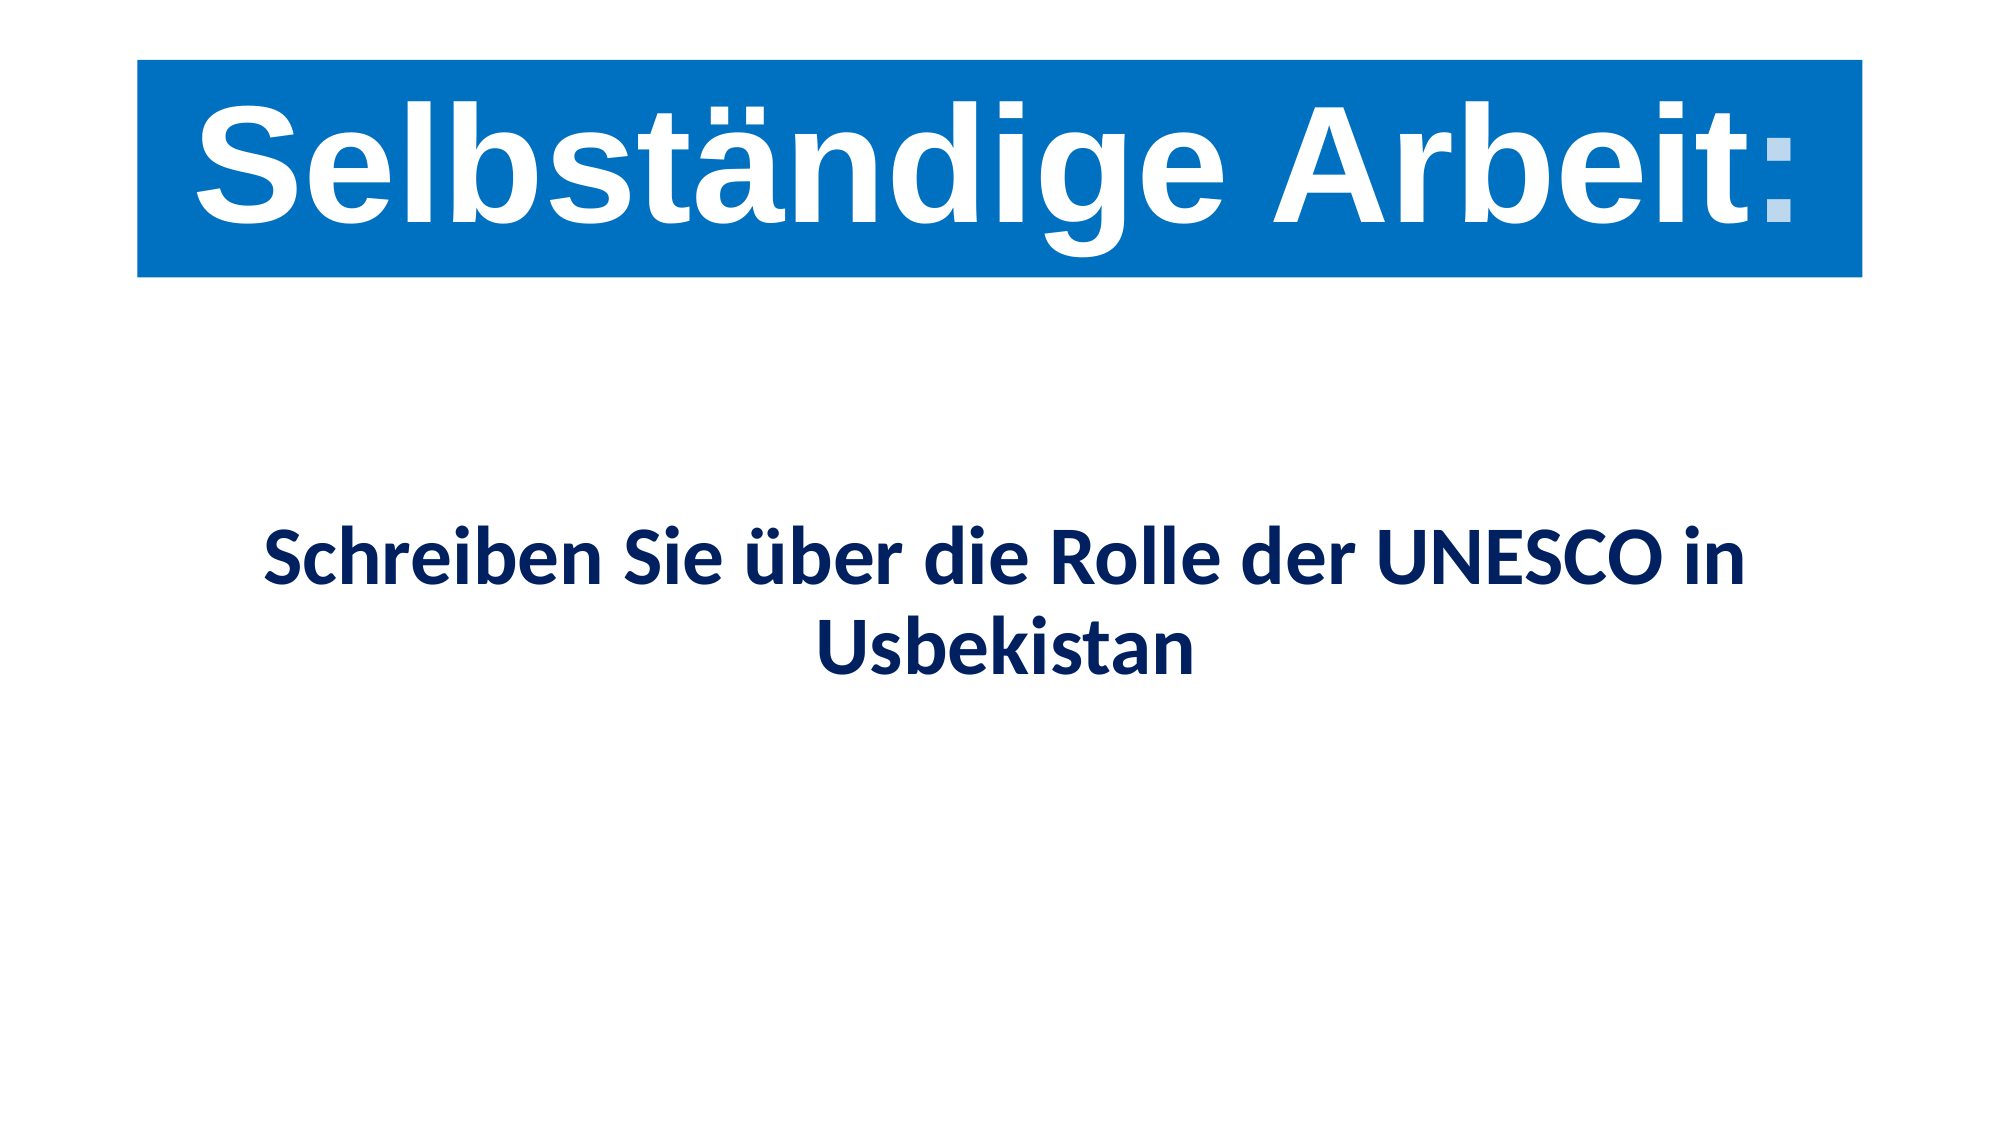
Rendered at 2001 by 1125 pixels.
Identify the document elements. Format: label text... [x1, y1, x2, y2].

title Selbständige Arbeit: [137, 59, 1863, 278]
list Schreiben Sie über die Rolle der UNESCO in Usbekistan [52, 505, 1960, 873]
